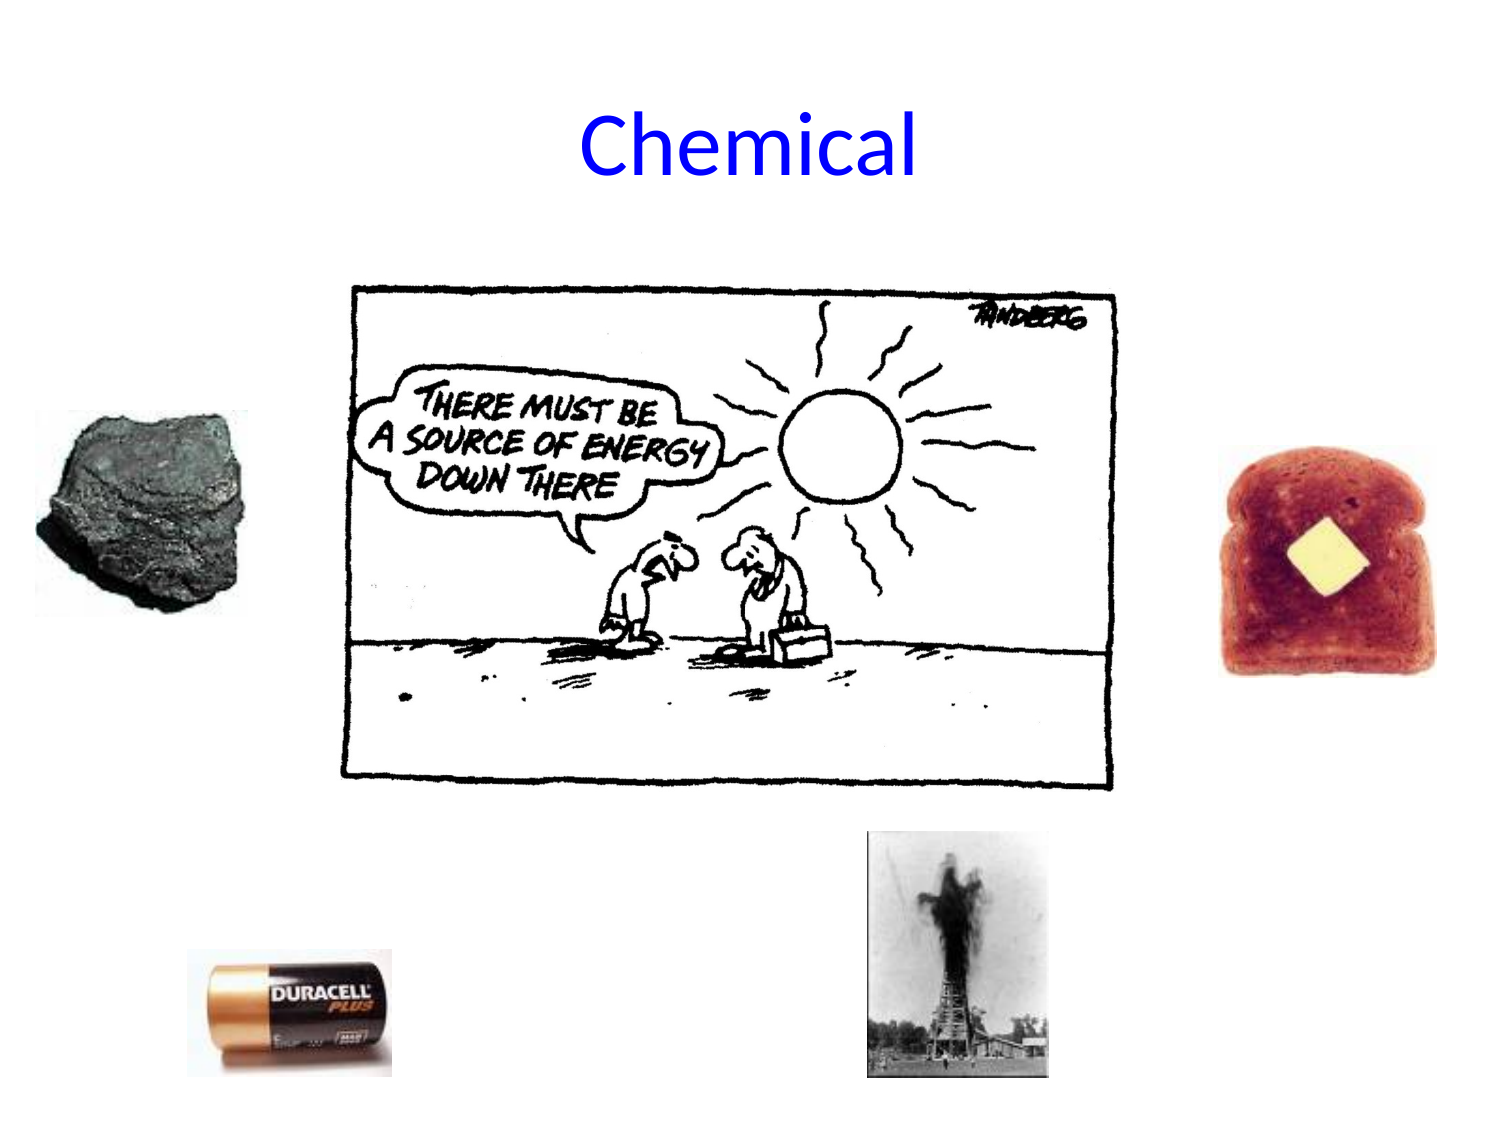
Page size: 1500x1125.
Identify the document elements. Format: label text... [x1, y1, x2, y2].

picture [34, 409, 248, 617]
picture [187, 948, 393, 1078]
title Chemical [75, 45, 1425, 233]
picture [866, 831, 1050, 1078]
picture [1218, 445, 1437, 679]
picture [336, 278, 1121, 796]
